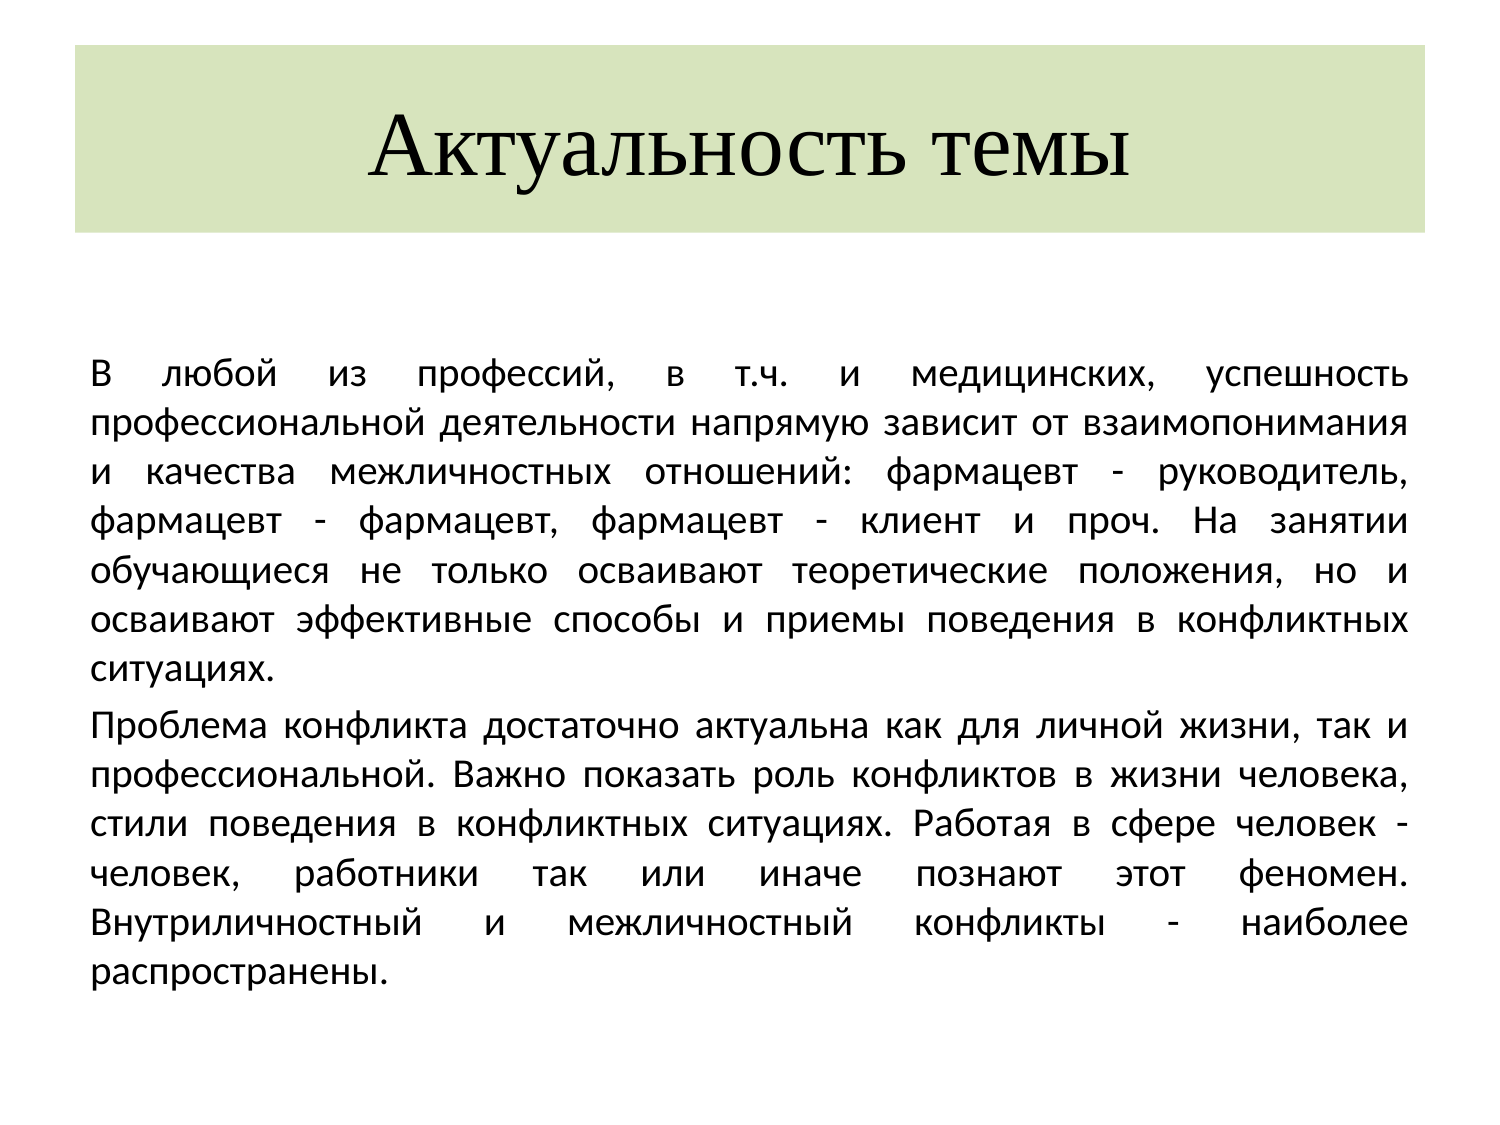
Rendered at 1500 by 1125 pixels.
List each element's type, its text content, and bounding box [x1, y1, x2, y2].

list В любой из профессий, в т.ч. и медицинских, успешность профессиональной деятельности напрямую зависит от взаимопонимания и качества межличностных отношений: фармацевт - руководитель, фармацевт - фармацевт, фармацевт - клиент и проч. На занятии обучающиеся не только осваивают теоретические положения, но и осваивают эффективные способы и приемы поведения в конфликтных ситуациях. Проблема конфликта достаточно актуальна как для личной жизни, так и профессиональной. Важно показать роль конфликтов в жизни человека, стили поведения в конфликтных ситуациях. Работая в сфере человек - человек, работники так или иначе познают этот феномен. Внутриличностный и межличностный конфликты - наиболее распространены. [75, 338, 1425, 1005]
title Актуальность темы [75, 45, 1425, 233]
